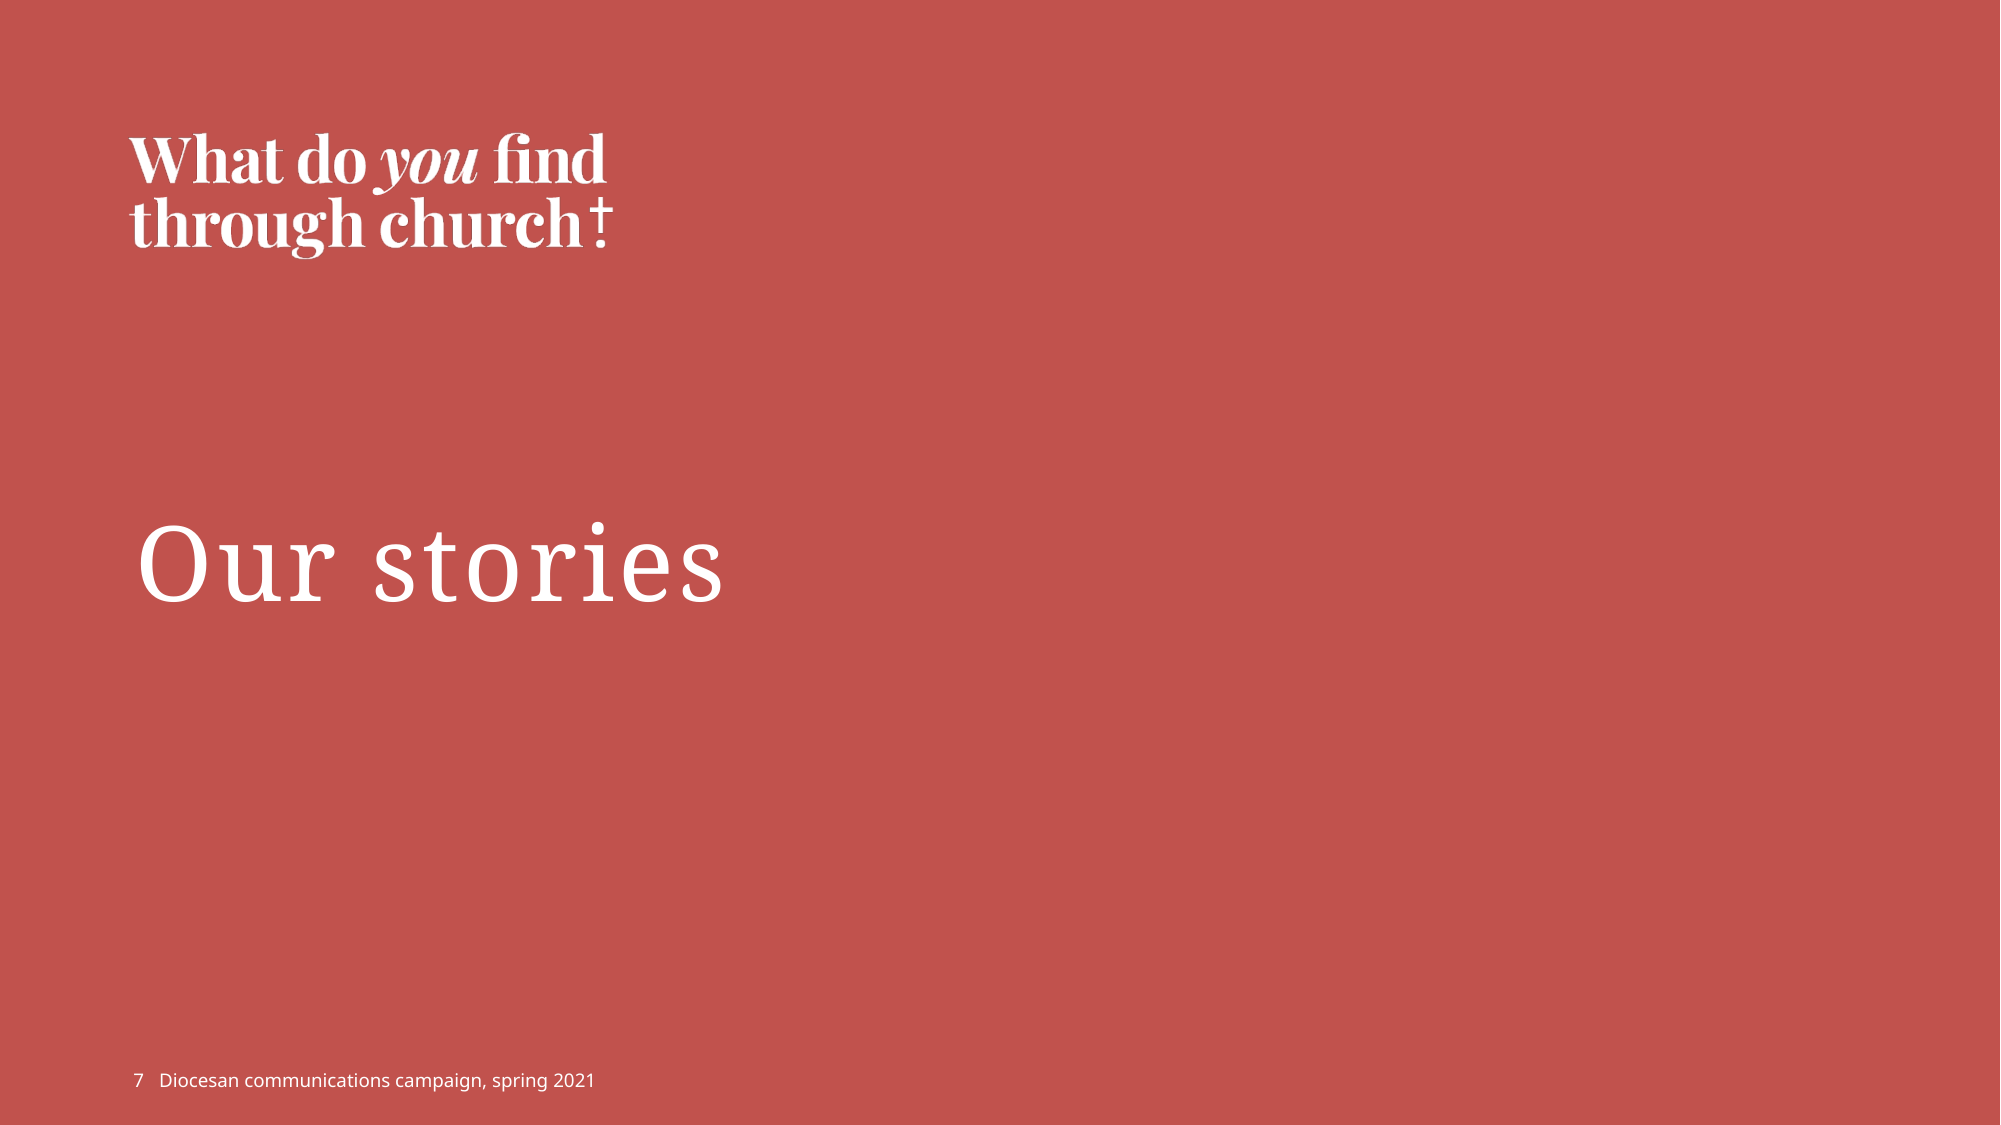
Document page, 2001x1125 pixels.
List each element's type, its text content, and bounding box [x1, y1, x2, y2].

footer 7 Diocesan communications campaign, spring 2021 [118, 1061, 1040, 1107]
title Our stories [121, 440, 1692, 704]
picture [71, 89, 670, 303]
